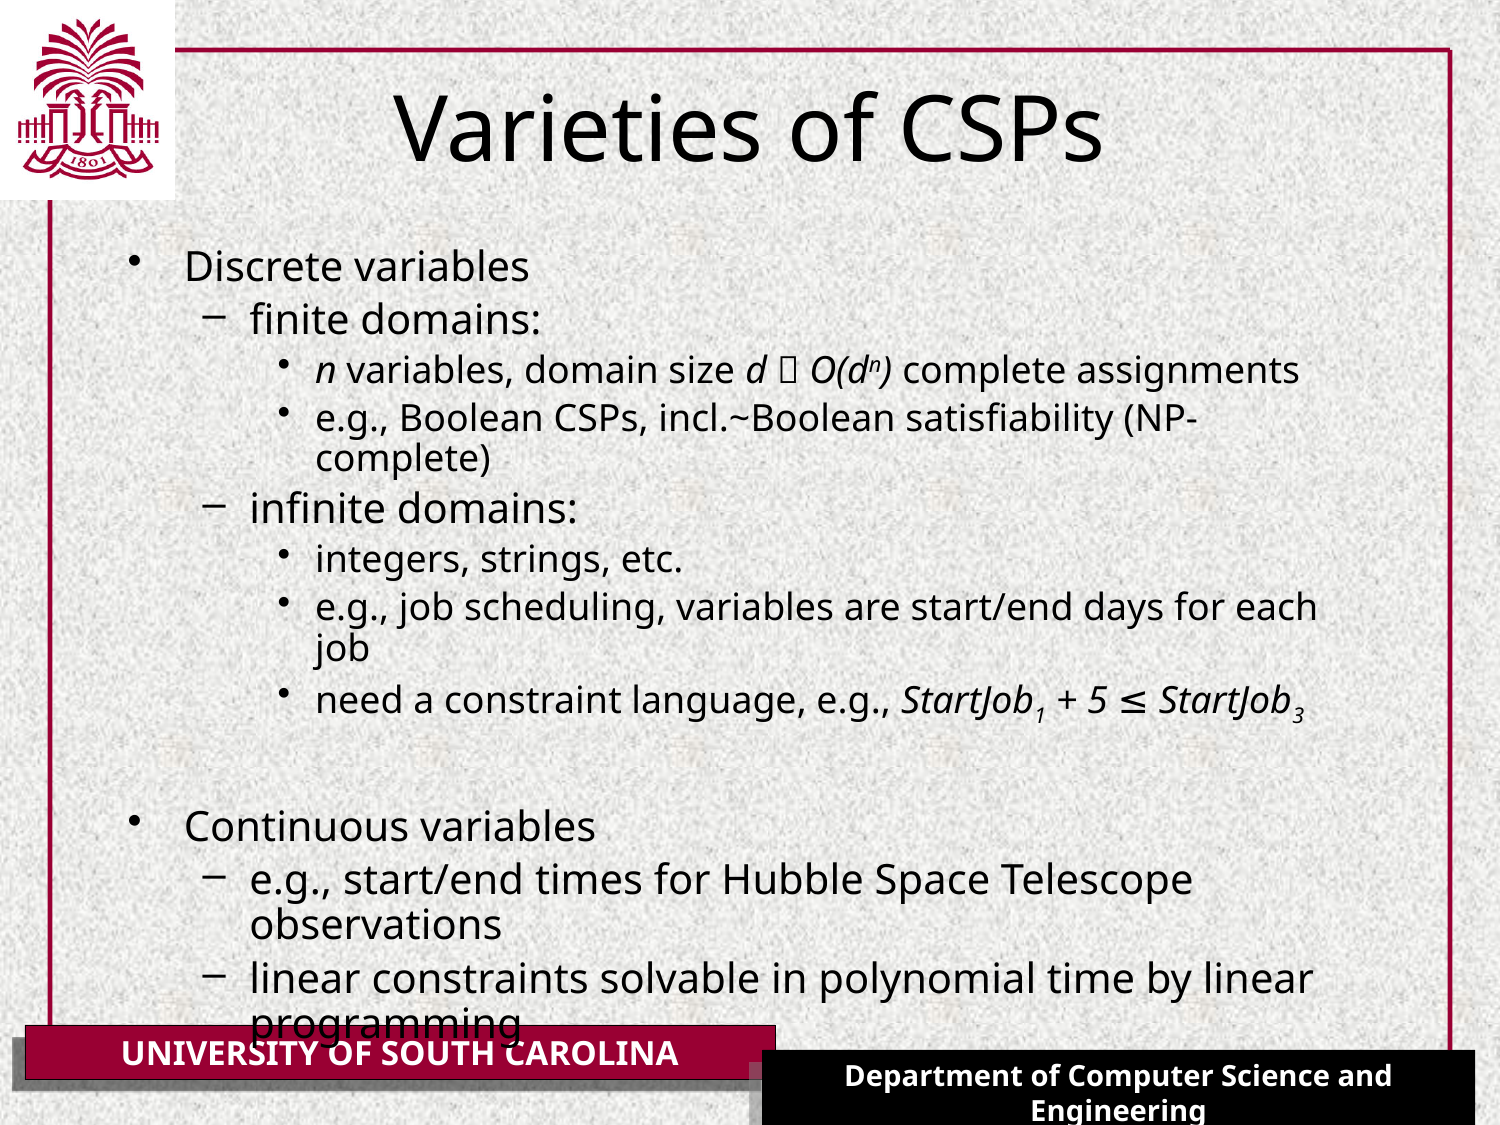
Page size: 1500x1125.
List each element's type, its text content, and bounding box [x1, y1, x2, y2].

list Discrete variables finite domains: n variables, domain size d  O(dn) complete assignments e.g., Boolean CSPs, incl.~Boolean satisfiability (NP-complete) infinite domains: integers, strings, etc. e.g., job scheduling, variables are start/end days for each job need a constraint language, e.g., StartJob1 + 5 ≤ StartJob3 Continuous variables e.g., start/end times for Hubble Space Telescope observations linear constraints solvable in polynomial time by linear programming [112, 237, 1388, 1013]
title Varieties of CSPs [112, 37, 1388, 213]
picture [0, 0, 1500, 1125]
picture [13, 1038, 749, 1091]
